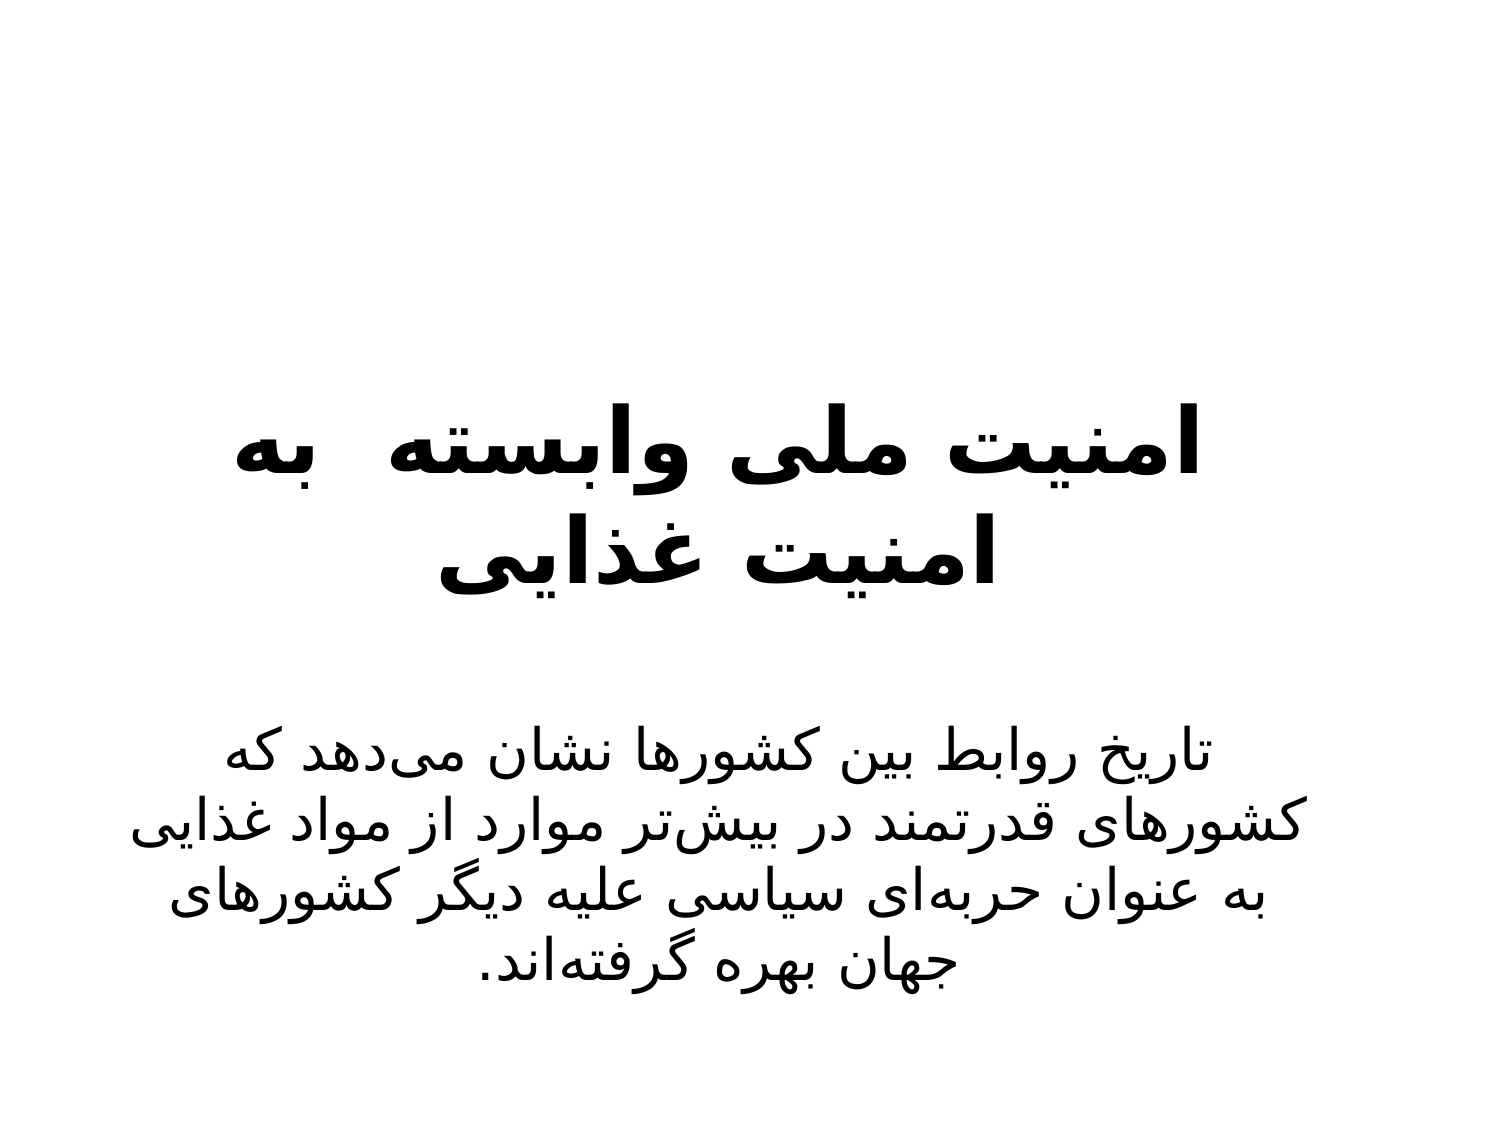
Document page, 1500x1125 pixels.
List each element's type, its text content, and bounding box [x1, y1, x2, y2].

text_box امنیت ملی وابسته به امنیت غذایی تاریخ روابط بین كشورها نشان می‌دهد كه كشورهای قدرتمند در بیش‌تر موارد از مواد غذایی به عنوان حربه‌ای سیاسی علیه دیگر كشورهای جهان بهره گرفته‌اند. [112, 374, 1325, 1000]
